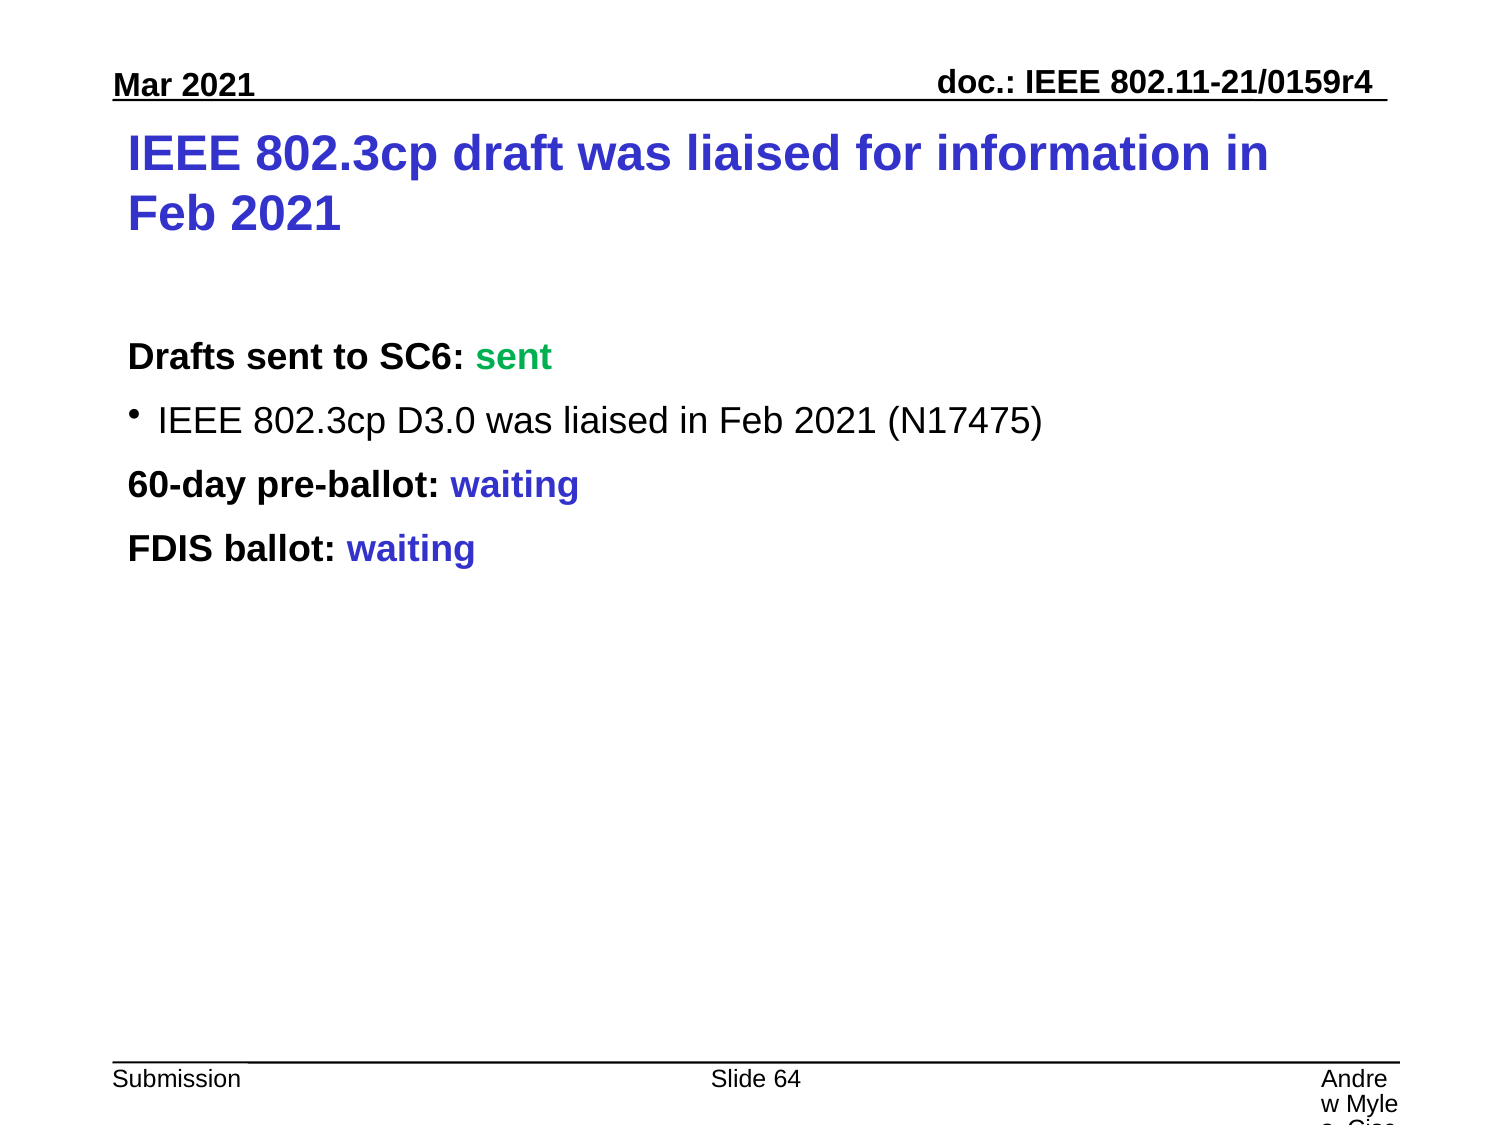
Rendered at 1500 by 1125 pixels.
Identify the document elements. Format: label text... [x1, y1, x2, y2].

title IEEE 802.3cp draft was liaised for information in Feb 2021 [112, 112, 1388, 288]
footer Andrew Myles, Cisco [1320, 1061, 1402, 1093]
list Drafts sent to SC6: sent IEEE 802.3cp D3.0 was liaised in Feb 2021 (N17475) 60-day pre-ballot: waiting FDIS ballot: waiting [112, 324, 1388, 1000]
slide_number Slide 64 [709, 1061, 803, 1093]
